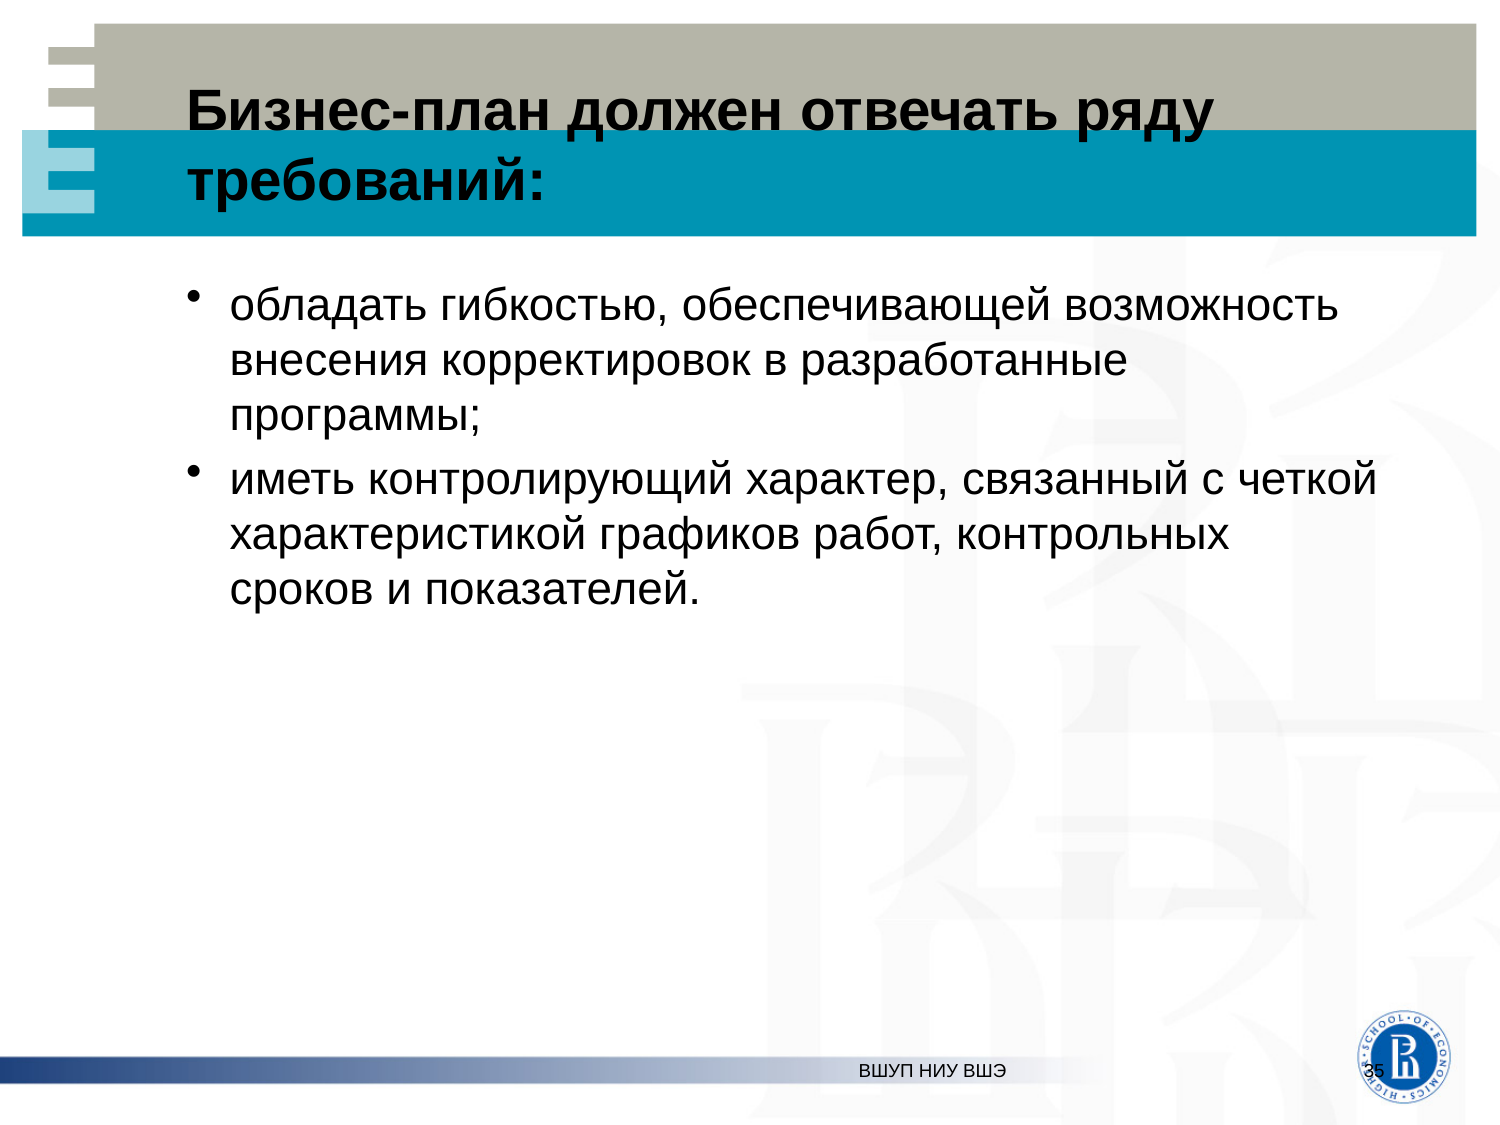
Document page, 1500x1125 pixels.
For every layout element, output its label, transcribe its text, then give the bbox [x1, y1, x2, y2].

title Бизнес-план должен отвечать ряду требований: [170, 64, 1400, 224]
list обладать гибкостью, обеспечивающей возможность внесения корректировок в разработанные программы; иметь контролирующий характер, связанный с четкой характеристикой графиков работ, контрольных сроков и показателей. [170, 266, 1400, 1024]
slide_number 35 [1328, 1058, 1400, 1082]
picture [0, 0, 1500, 1125]
footer ВШУП НИУ ВШЭ [170, 1058, 1022, 1082]
